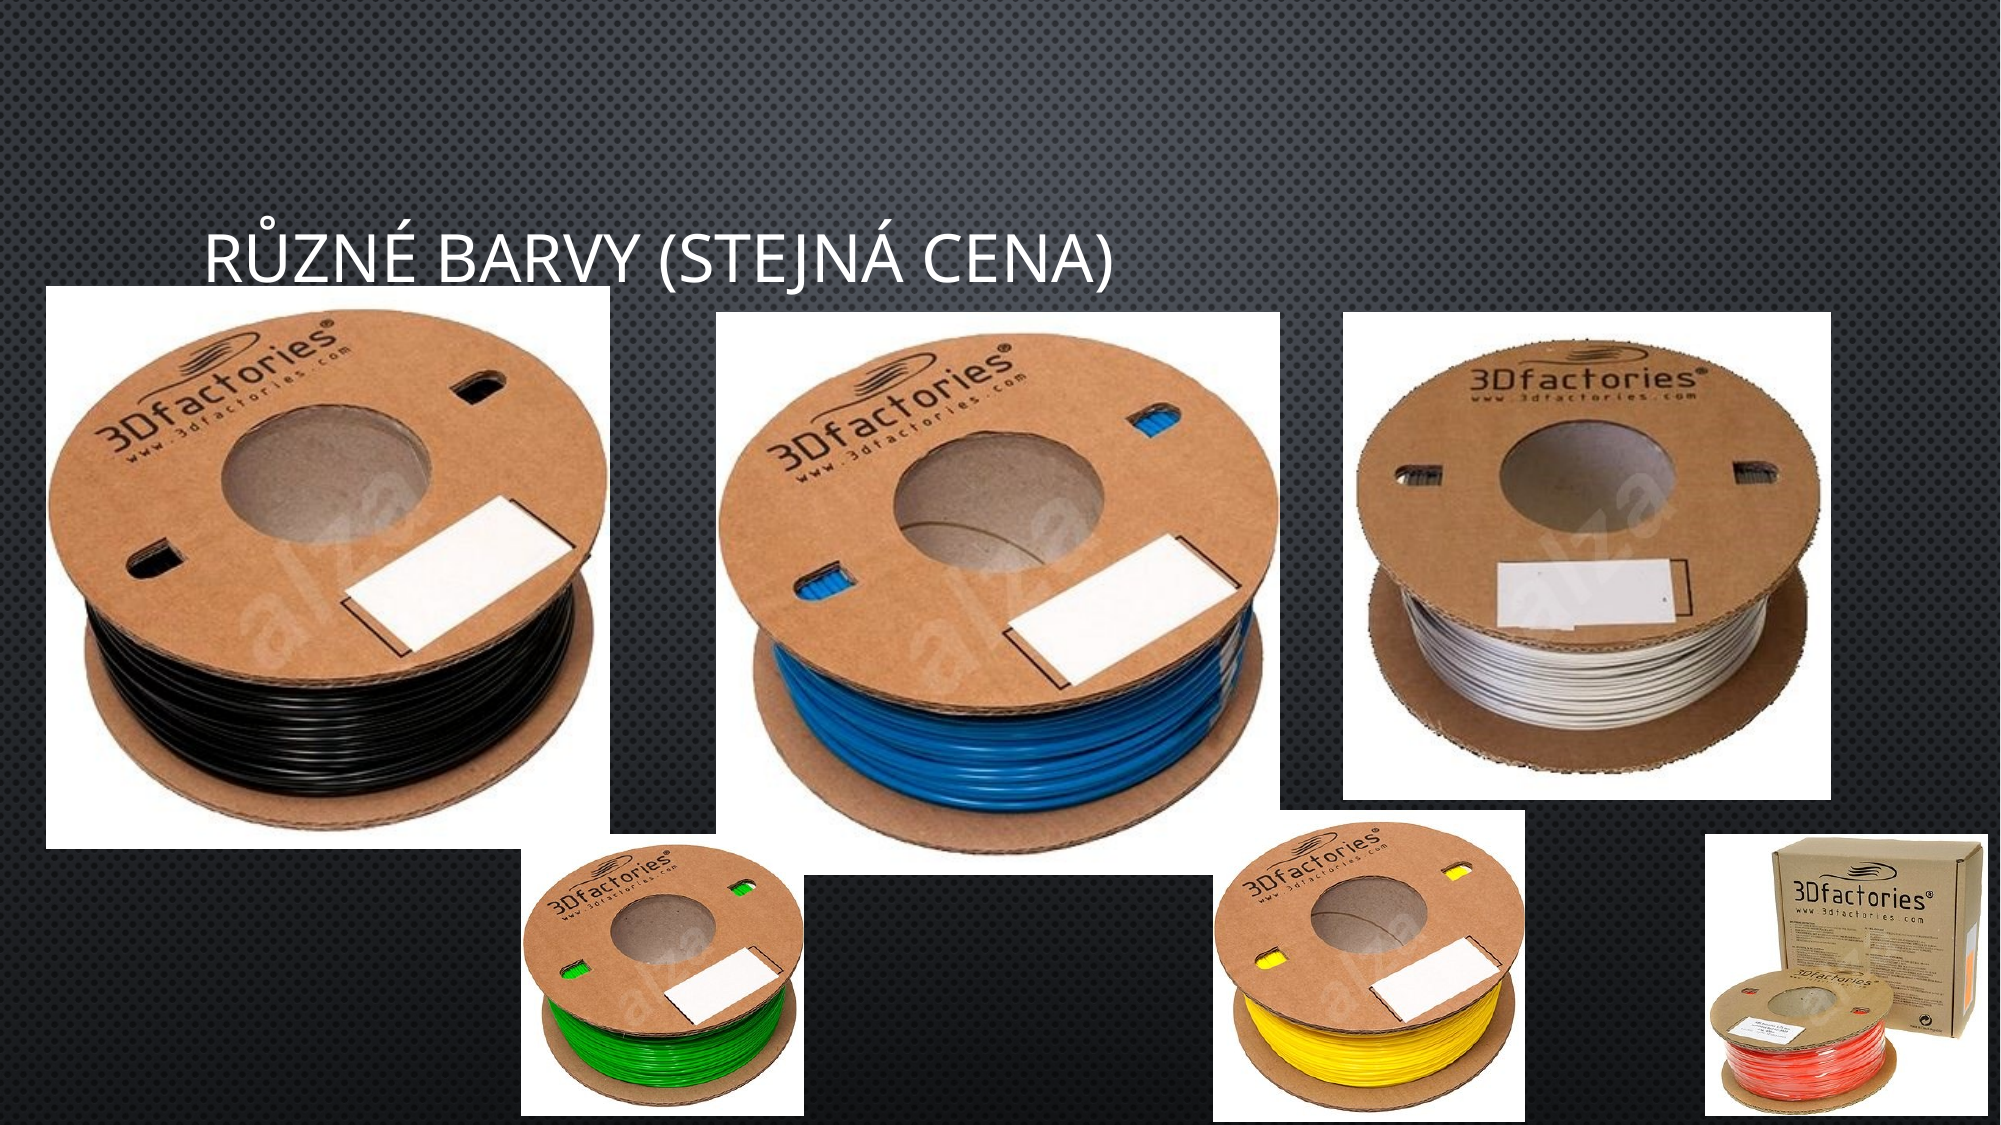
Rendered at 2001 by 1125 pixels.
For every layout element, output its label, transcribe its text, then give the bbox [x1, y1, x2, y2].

picture [1705, 834, 1988, 1116]
picture [1213, 809, 1525, 1122]
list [716, 311, 1280, 875]
picture [46, 286, 804, 1116]
title Různé barvy (stejná cena) [187, 99, 1813, 413]
picture [1343, 311, 1831, 800]
